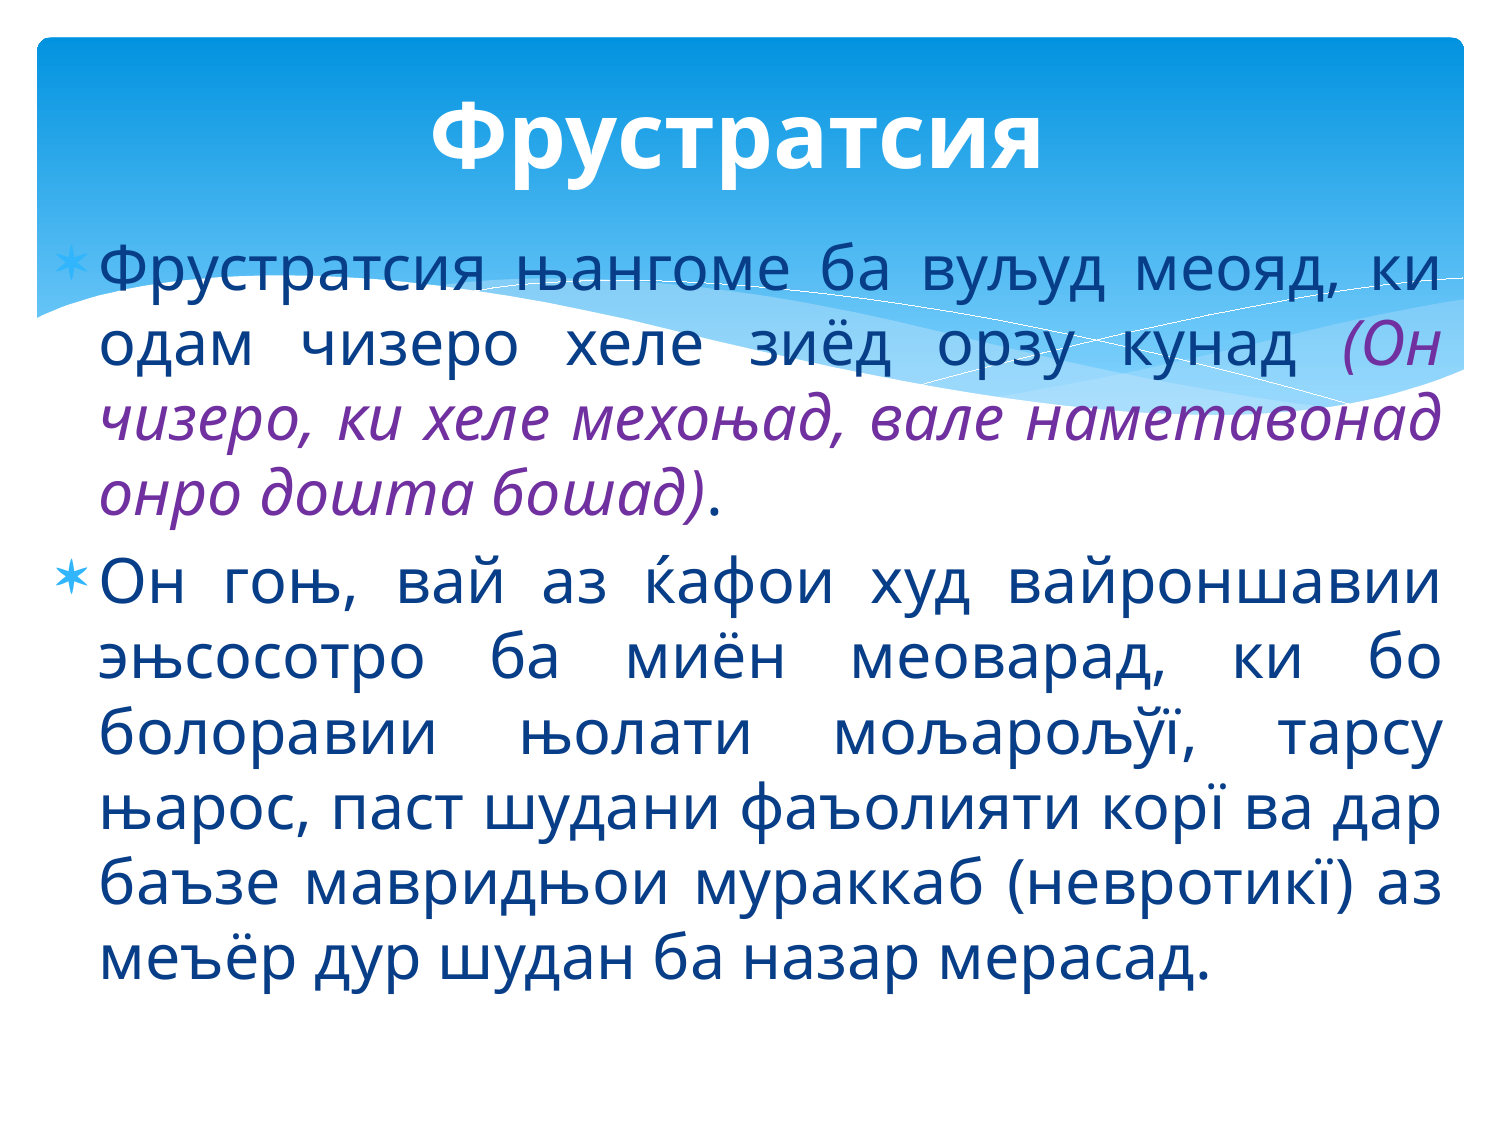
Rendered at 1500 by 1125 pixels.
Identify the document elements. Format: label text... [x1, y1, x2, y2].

title Фрустратсия [75, 55, 1425, 209]
list Фрустратсия њангоме ба вуљуд меояд, ки одам чизеро хеле зиёд орзу кунад (Он чизеро, ки хеле мехоњад, вале наметавонад онро дошта бошад). Он гоњ, вай аз ќафои худ вайроншавии эњсосотро ба миён меоварад, ки бо болоравии њолати мољарољўї, тарсу њарос, паст шудани фаъолияти корї ва дар баъзе мавридњои мураккаб (невротикї) аз меъёр дур шудан ба назар мерасад. [41, 219, 1459, 1024]
